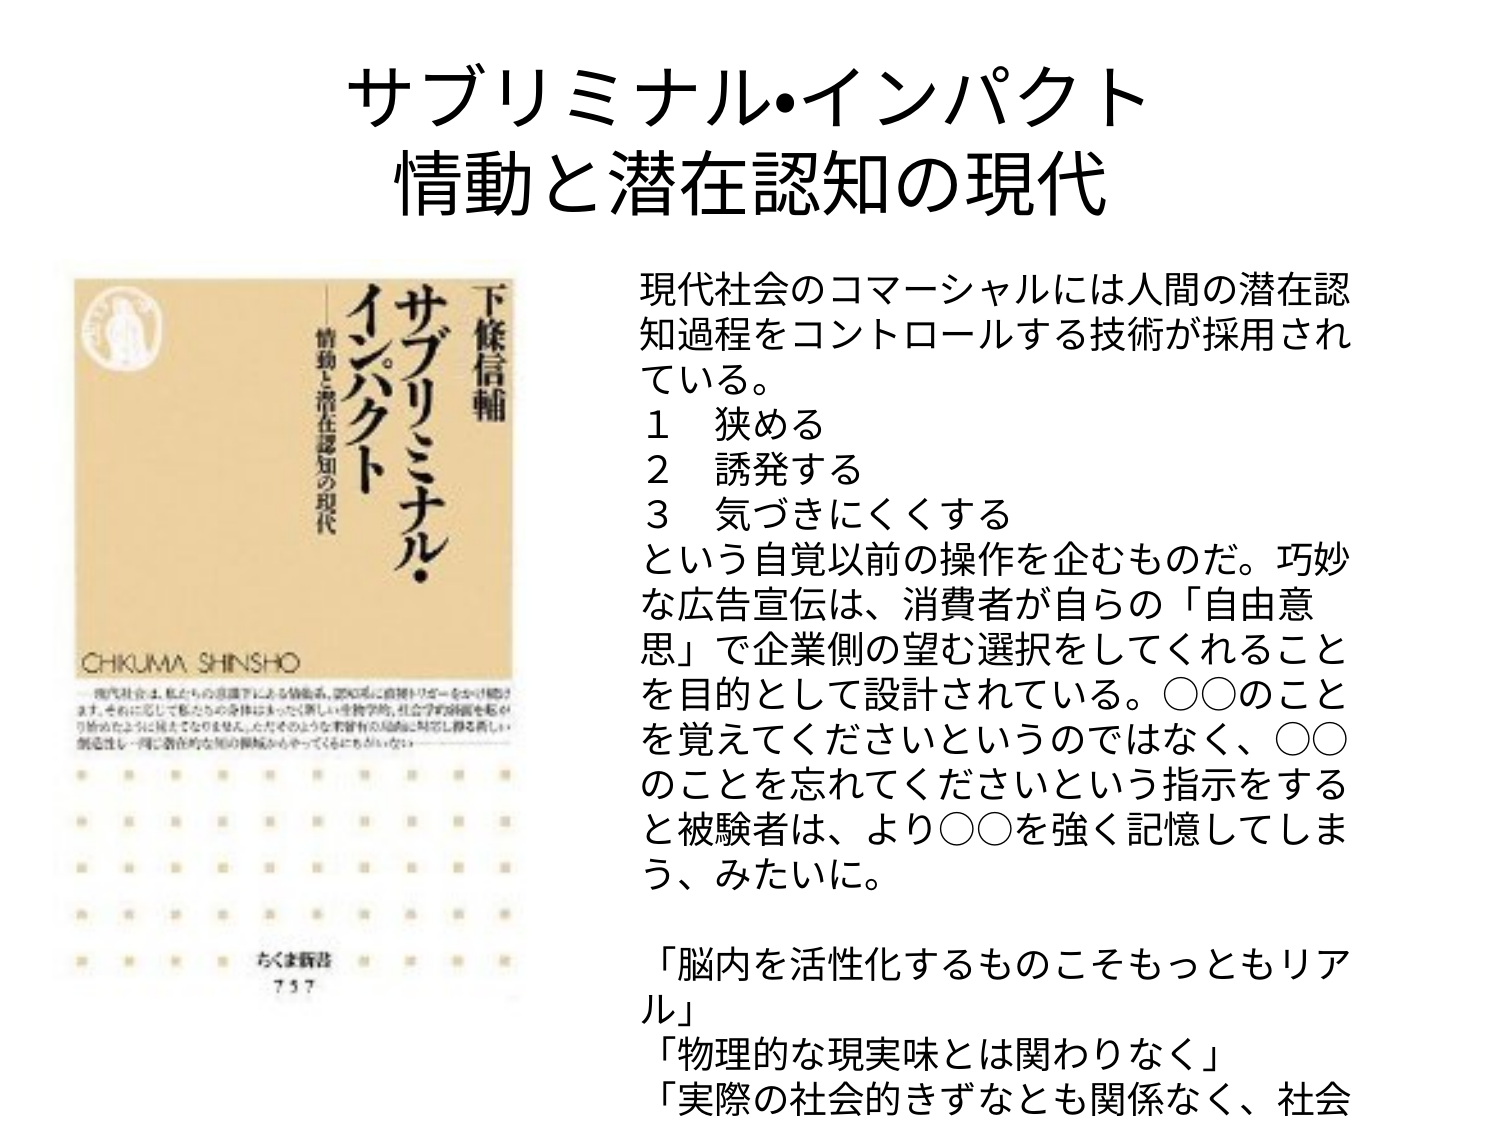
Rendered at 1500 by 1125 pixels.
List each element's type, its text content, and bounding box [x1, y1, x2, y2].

picture [0, 258, 680, 1028]
title サブリミナル・インパクト 情動と潜在認知の現代 [75, 45, 1425, 233]
text_box 現代社会のコマーシャルには人間の潜在認知過程をコントロールする技術が採用されている。 １ 狭める ２ 誘発する ３ 気づきにくくする という自覚以前の操作を企むものだ。巧妙な広告宣伝は、消費者が自らの「自由意思」で企業側の望む選択をしてくれることを目的として設計されている。○○のことを覚えてくださいというのではなく、○○のことを忘れてくださいという指示をすると被験者は、より○○を強く記憶してしまう、みたいに。 「脳内を活性化するものこそもっともリアル」 「物理的な現実味とは関わりなく」 「実際の社会的きずなとも関係なく、社会脳を刺激さえすれば」 [624, 259, 1375, 1125]
